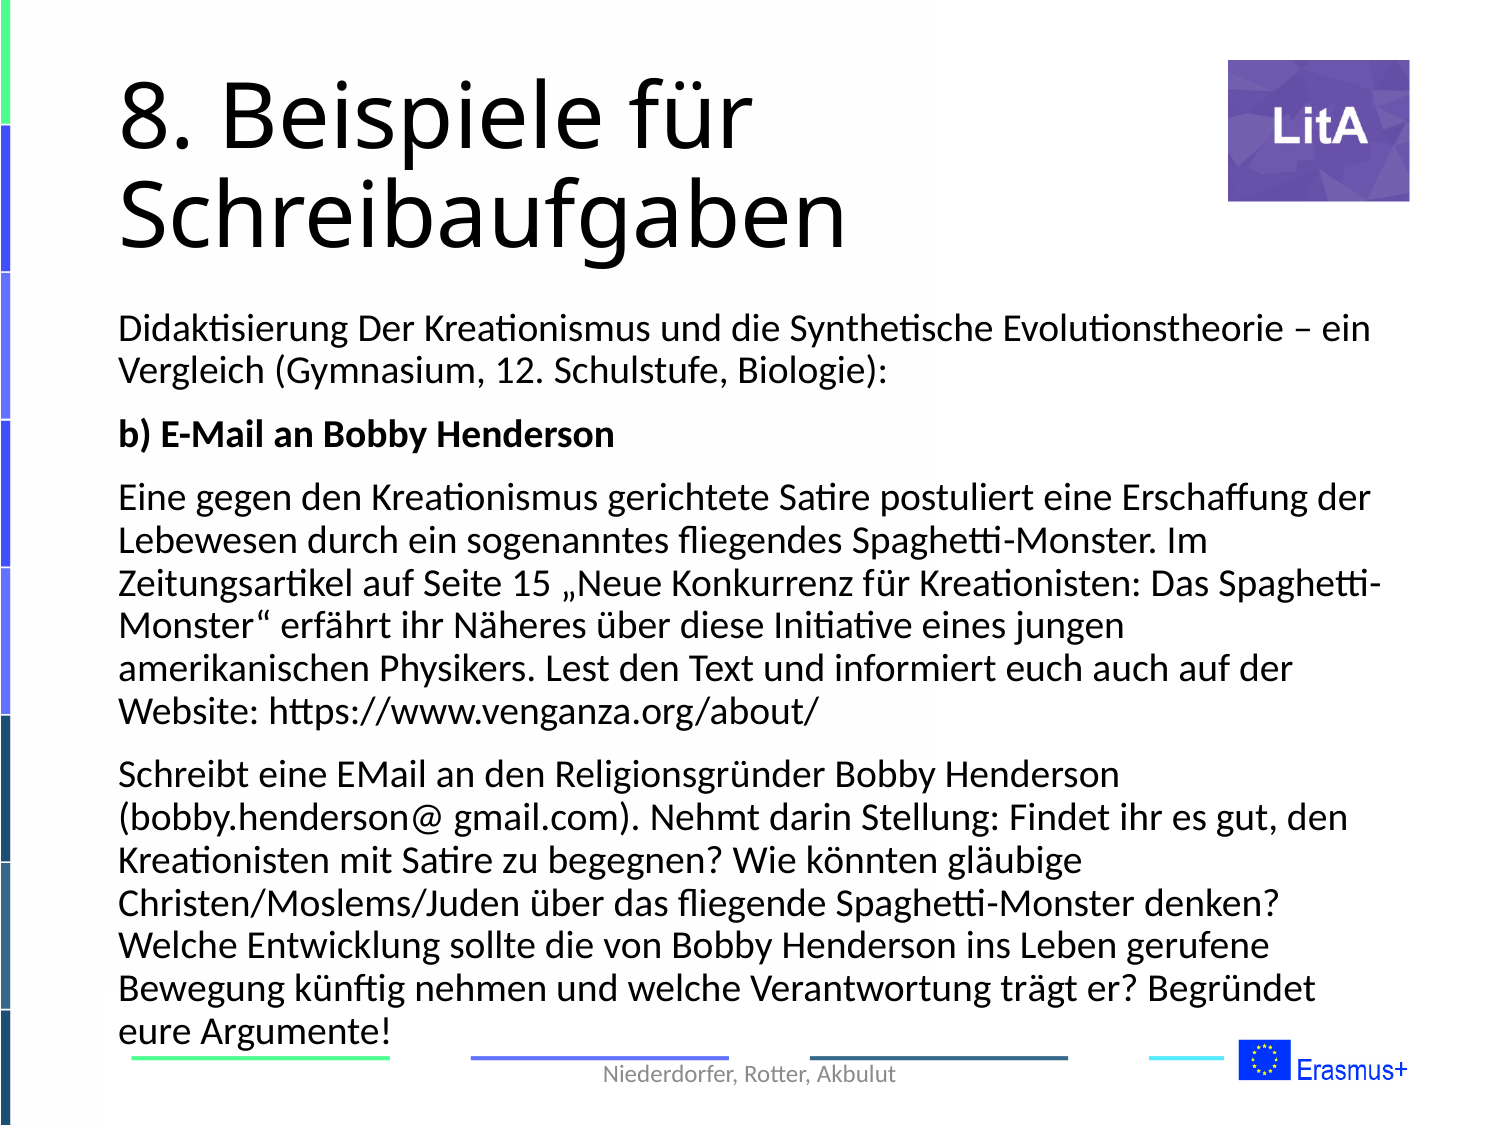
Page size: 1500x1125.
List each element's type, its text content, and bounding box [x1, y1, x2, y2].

footer Niederdorfer, Rotter, Akbulut [496, 1042, 1004, 1103]
picture [1228, 59, 1410, 202]
title 8. Beispiele für Schreibaufgaben [103, 59, 1200, 278]
picture [1, 0, 1500, 1125]
list Didaktisierung Der Kreationismus und die Synthetische Evolutionstheorie – ein Vergleich (Gymnasium, 12. Schulstufe, Biologie): b) E-Mail an Bobby Henderson Eine gegen den Kreationismus gerichtete Satire postuliert eine Erschaffung der Lebewesen durch ein sogenanntes fliegendes Spaghetti­-Monster. Im Zeitungsartikel auf Seite 15 „Neue Konkurrenz für Kreationisten: Das Spaghetti­-Monster“ erfährt ihr Näheres über diese Initiative eines jungen amerikanischen Physikers. Lest den Text und informiert euch auch auf der Website: https://www.venganza.org/about/ Schreibt eine E­Mail an den Religionsgründer Bobby Henderson (bobby.henderson@ gmail.com). Nehmt darin Stellung: Findet ihr es gut, den Kreationisten mit Satire zu begegnen? Wie könnten gläubige Christen/Moslems/Juden über das fliegende Spaghetti­-Monster denken? Welche Entwicklung sollte die von Bobby Henderson ins Leben gerufene Bewegung künftig nehmen und welche Verantwortung trägt er? Begründet eure Argumente! [103, 299, 1397, 1057]
